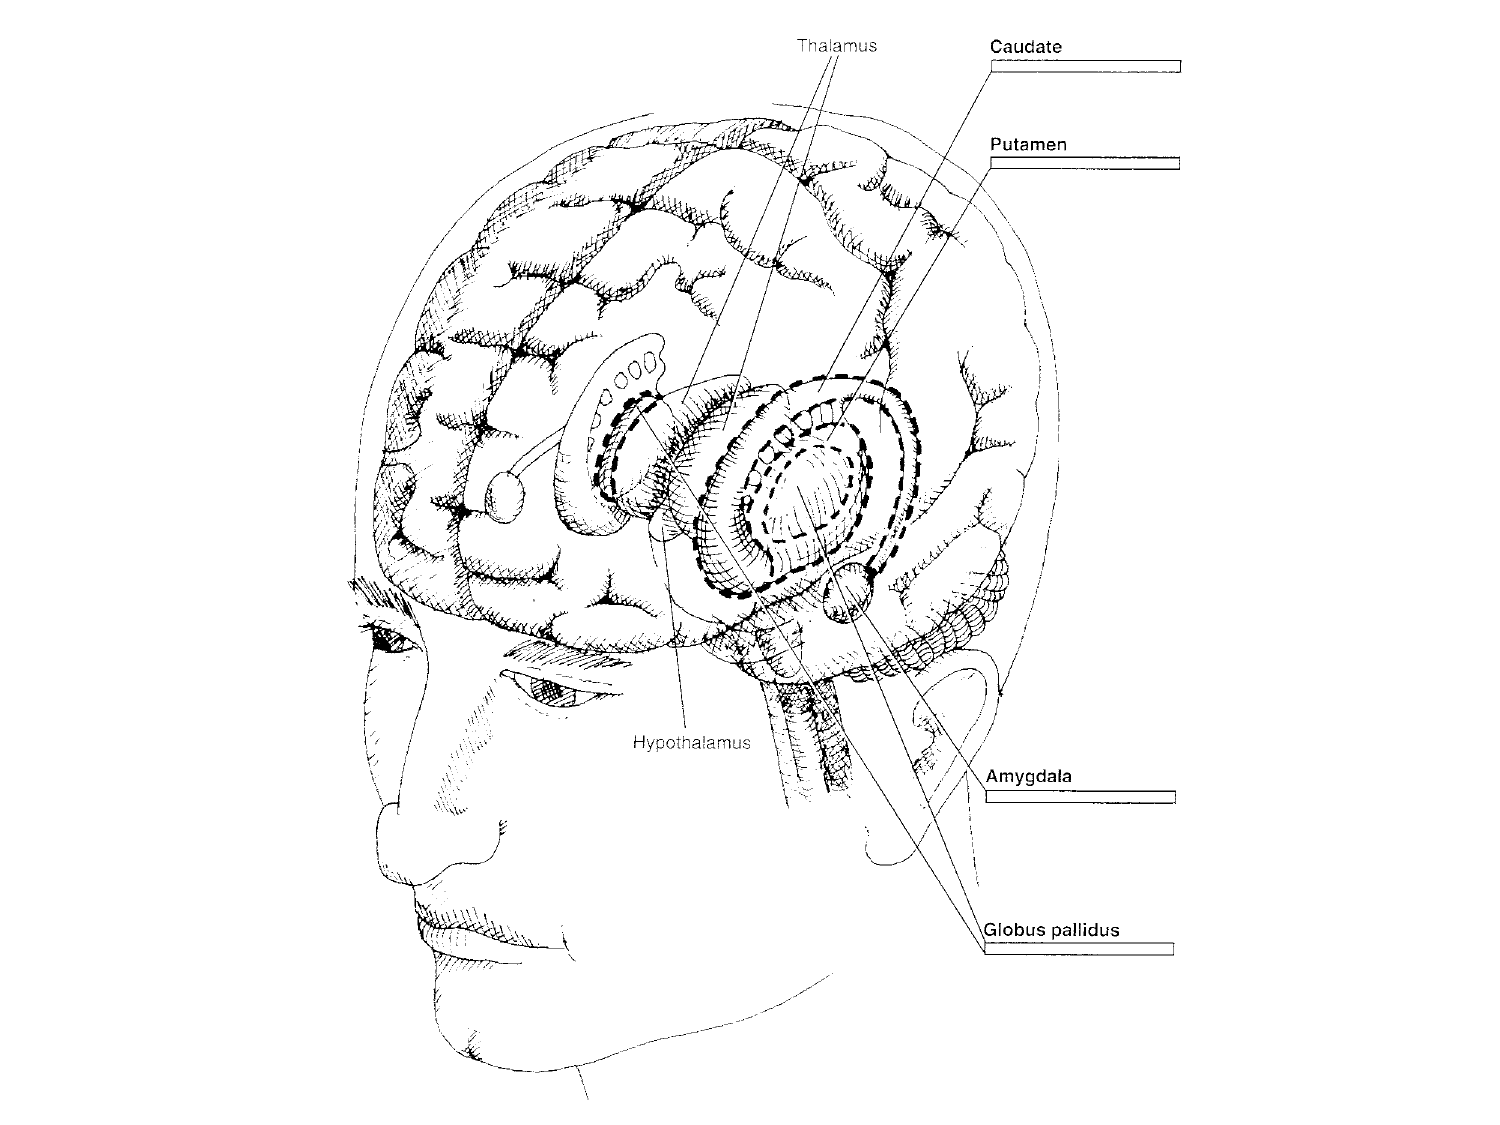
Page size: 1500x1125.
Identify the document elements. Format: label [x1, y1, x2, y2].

picture [324, 0, 1231, 1101]
